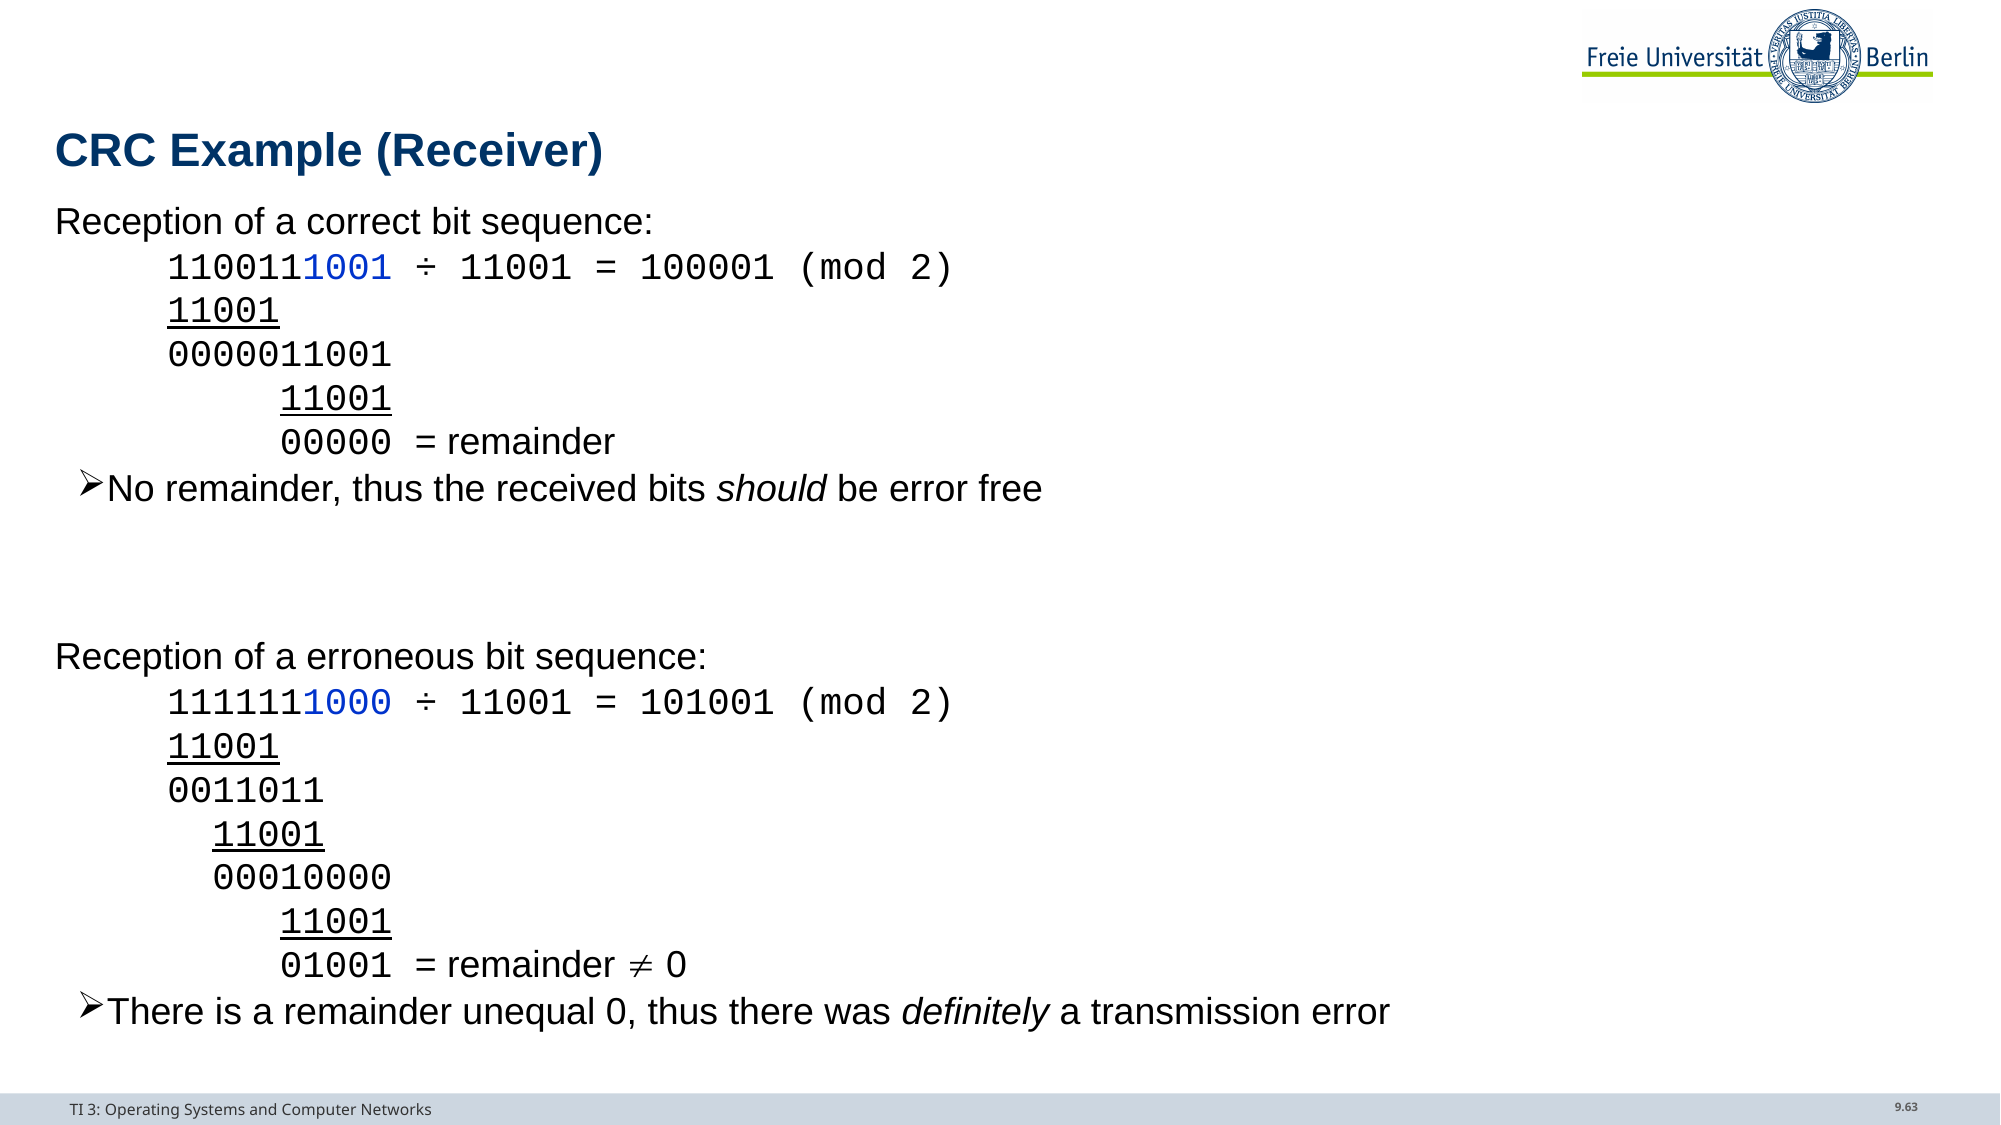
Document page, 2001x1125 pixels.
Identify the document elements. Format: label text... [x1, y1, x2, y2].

list Reception of a correct bit sequence: 1100111001 ÷ 11001 = 100001 (mod 2) 11001 0000011001 11001 00000 = remainder No remainder, thus the received bits should be error free Reception of a erroneous bit sequence: 1111111000 ÷ 11001 = 101001 (mod 2) 11001 0011011 11001 00010000 11001 01001 = remainder  0 There is a remainder unequal 0, thus there was definitely a transmission error [54, 201, 1946, 1064]
footer TI 3: Operating Systems and Computer Networks [54, 1091, 1363, 1125]
picture [1582, 9, 1933, 103]
title CRC Example (Receiver) [54, 117, 1946, 188]
